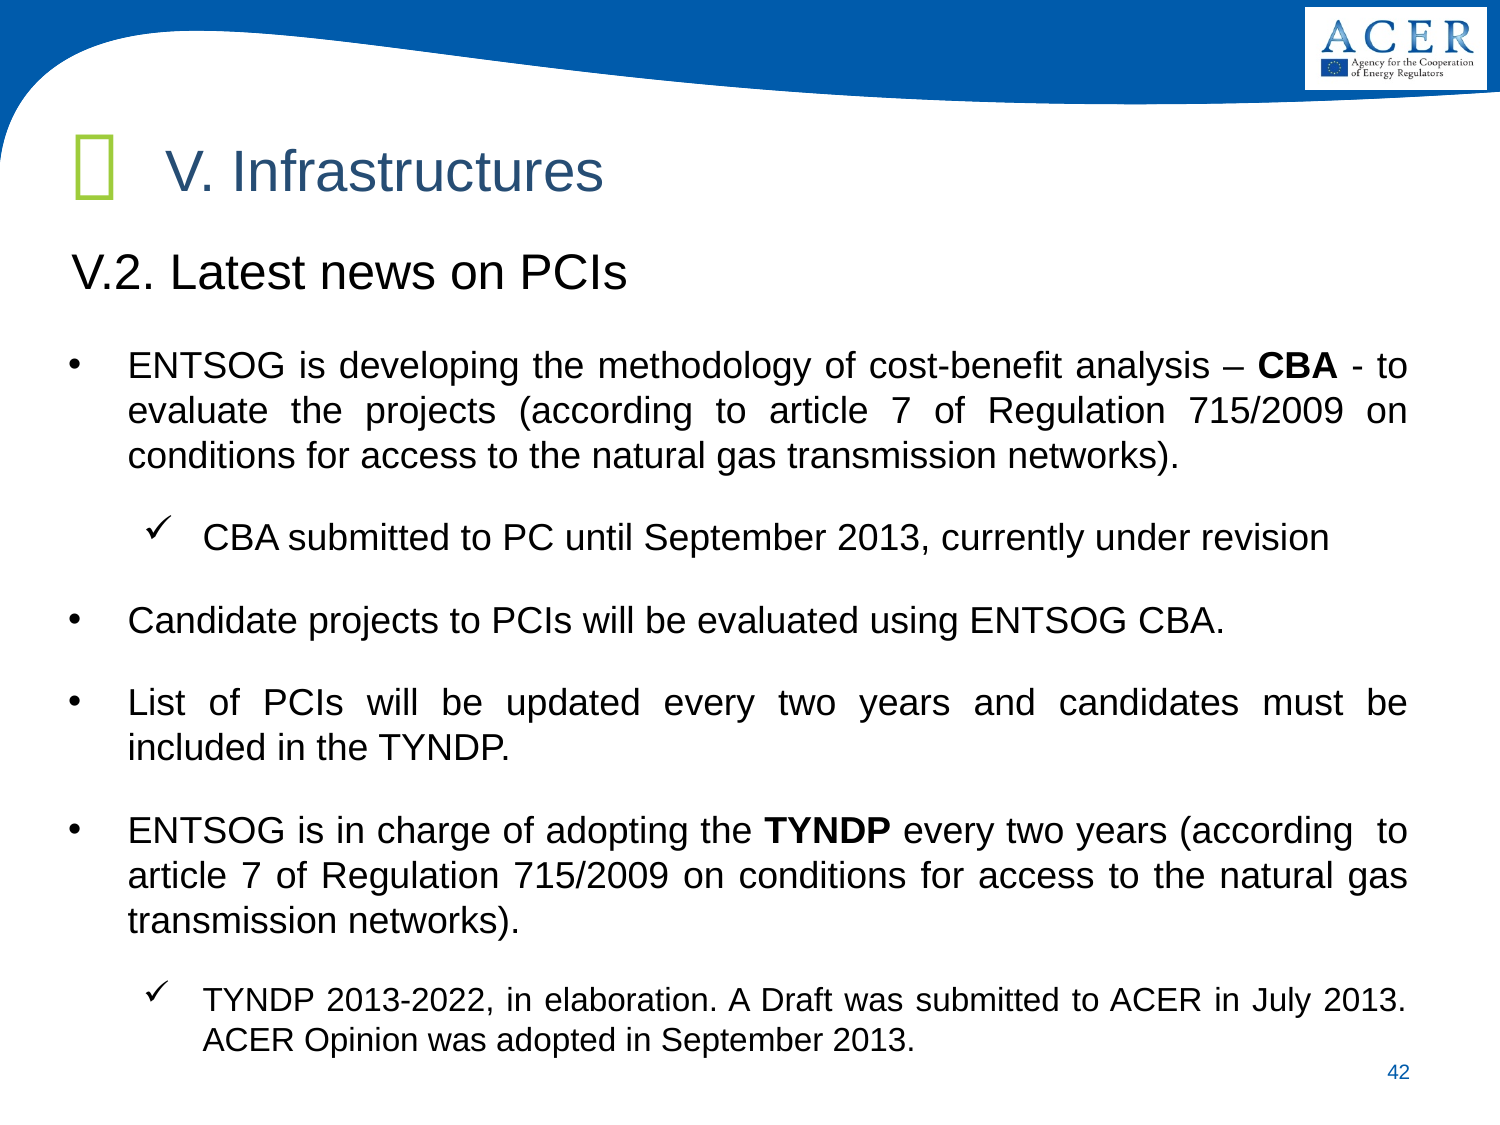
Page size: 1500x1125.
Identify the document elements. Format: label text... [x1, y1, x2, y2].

text_box V. Infrastructures [135, 125, 1449, 211]
picture [1305, 7, 1487, 90]
text_box V.2. Latest news on PCIs [41, 219, 727, 307]
text_box ENTSOG is developing the methodology of cost-benefit analysis – CBA - to evaluate the projects (according to article 7 of Regulation 715/2009 on conditions for access to the natural gas transmission networks). CBA submitted to PC until September 2013, currently under revision Candidate projects to PCIs will be evaluated using ENTSOG CBA. List of PCIs will be updated every two years and candidates must be included in the TYNDP. ENTSOG is in charge of adopting the TYNDP every two years (according to article 7 of Regulation 715/2009 on conditions for access to the natural gas transmission networks). TYNDP 2013-2022, in elaboration. A Draft was submitted to ACER in July 2013. ACER Opinion was adopted in September 2013. [53, 333, 1424, 1066]
